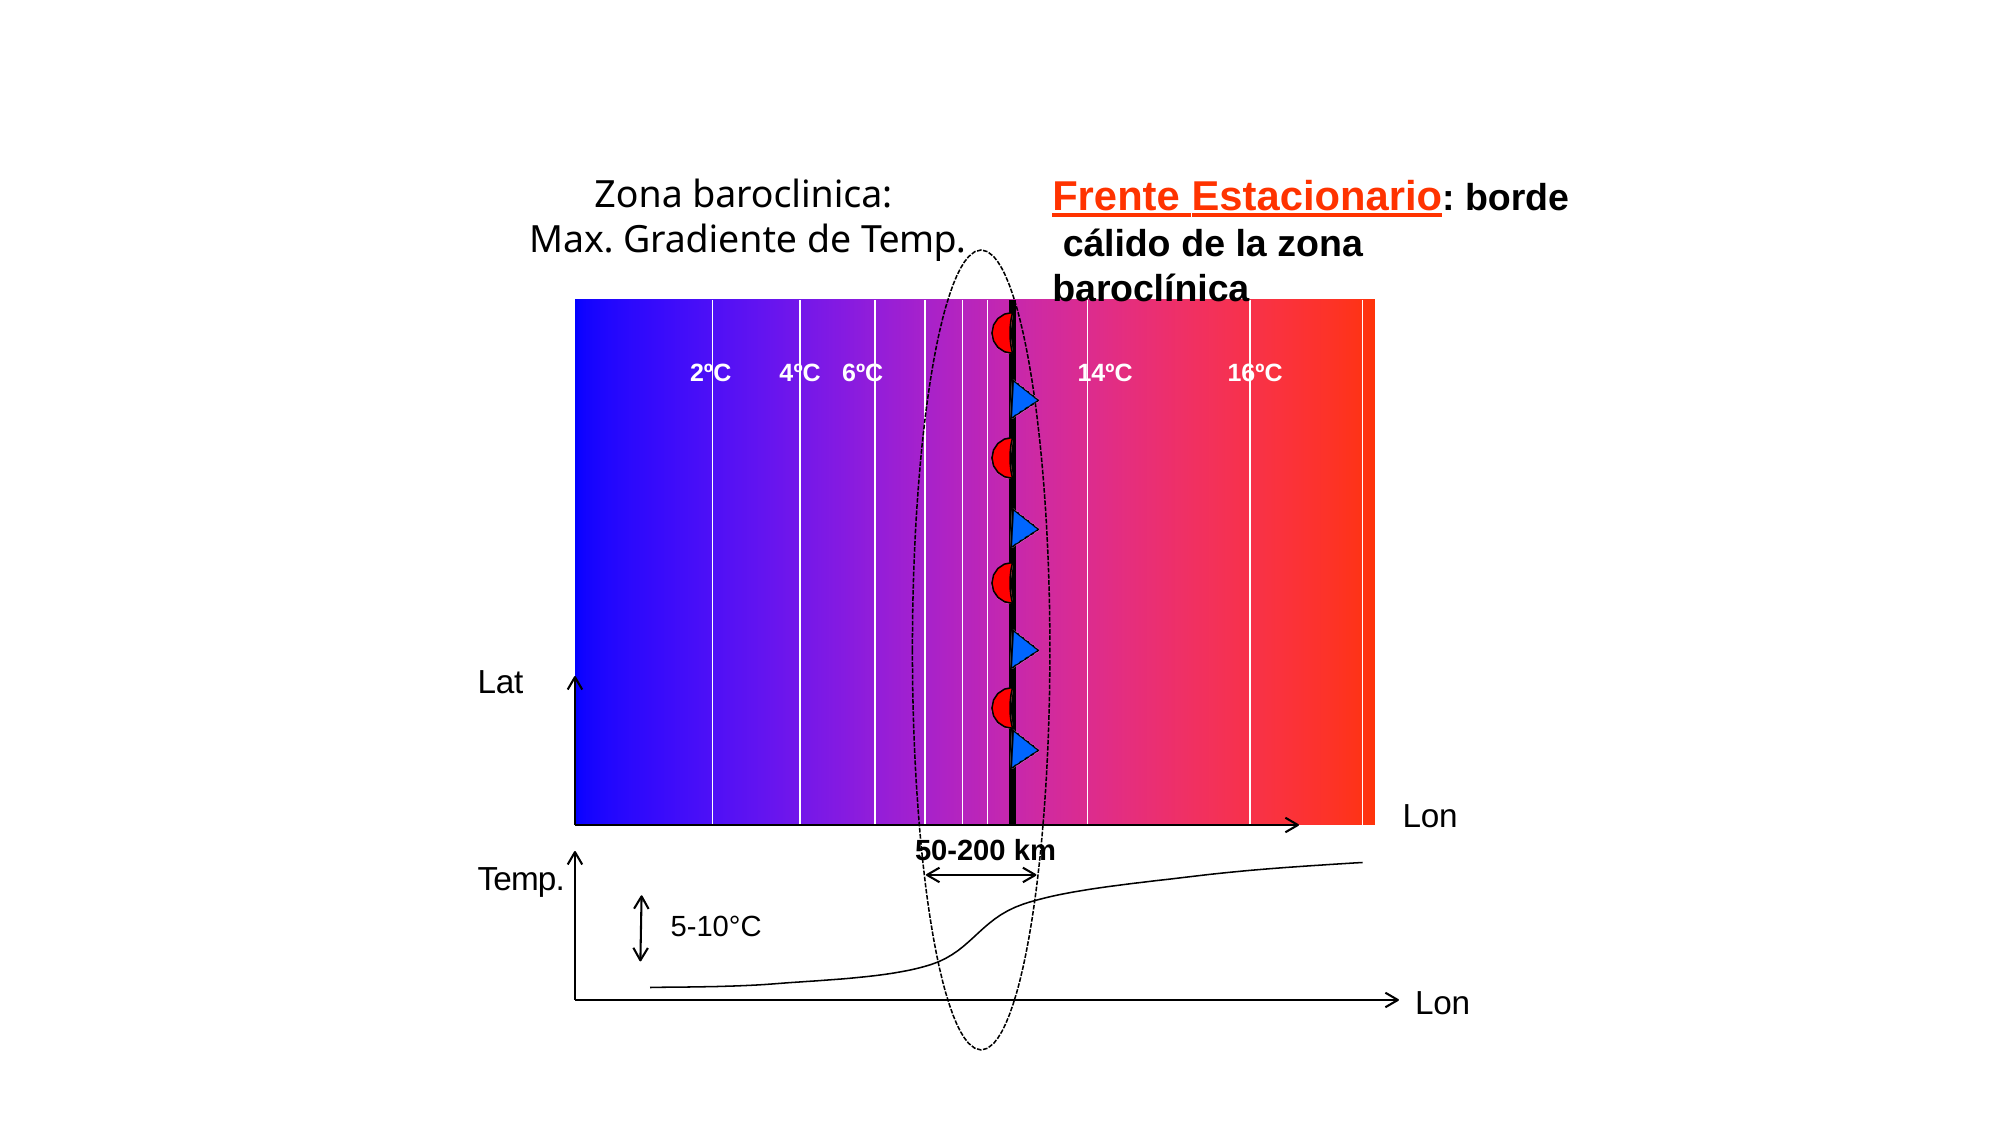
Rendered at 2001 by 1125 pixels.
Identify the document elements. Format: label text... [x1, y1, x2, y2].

text_box Lon [1412, 979, 1473, 1022]
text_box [632, 311, 1039, 962]
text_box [926, 296, 1037, 311]
text_box Temp. 5-10°C [475, 842, 566, 942]
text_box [566, 249, 1400, 1051]
text_box Frente Estacionario: borde cálido de la zona baroclínica [1050, 166, 1571, 309]
text_box Lon [1400, 792, 1461, 834]
title Zona baroclinica: Max. Gradiente de Temp. [527, 118, 972, 309]
text_box Lat [475, 658, 526, 701]
